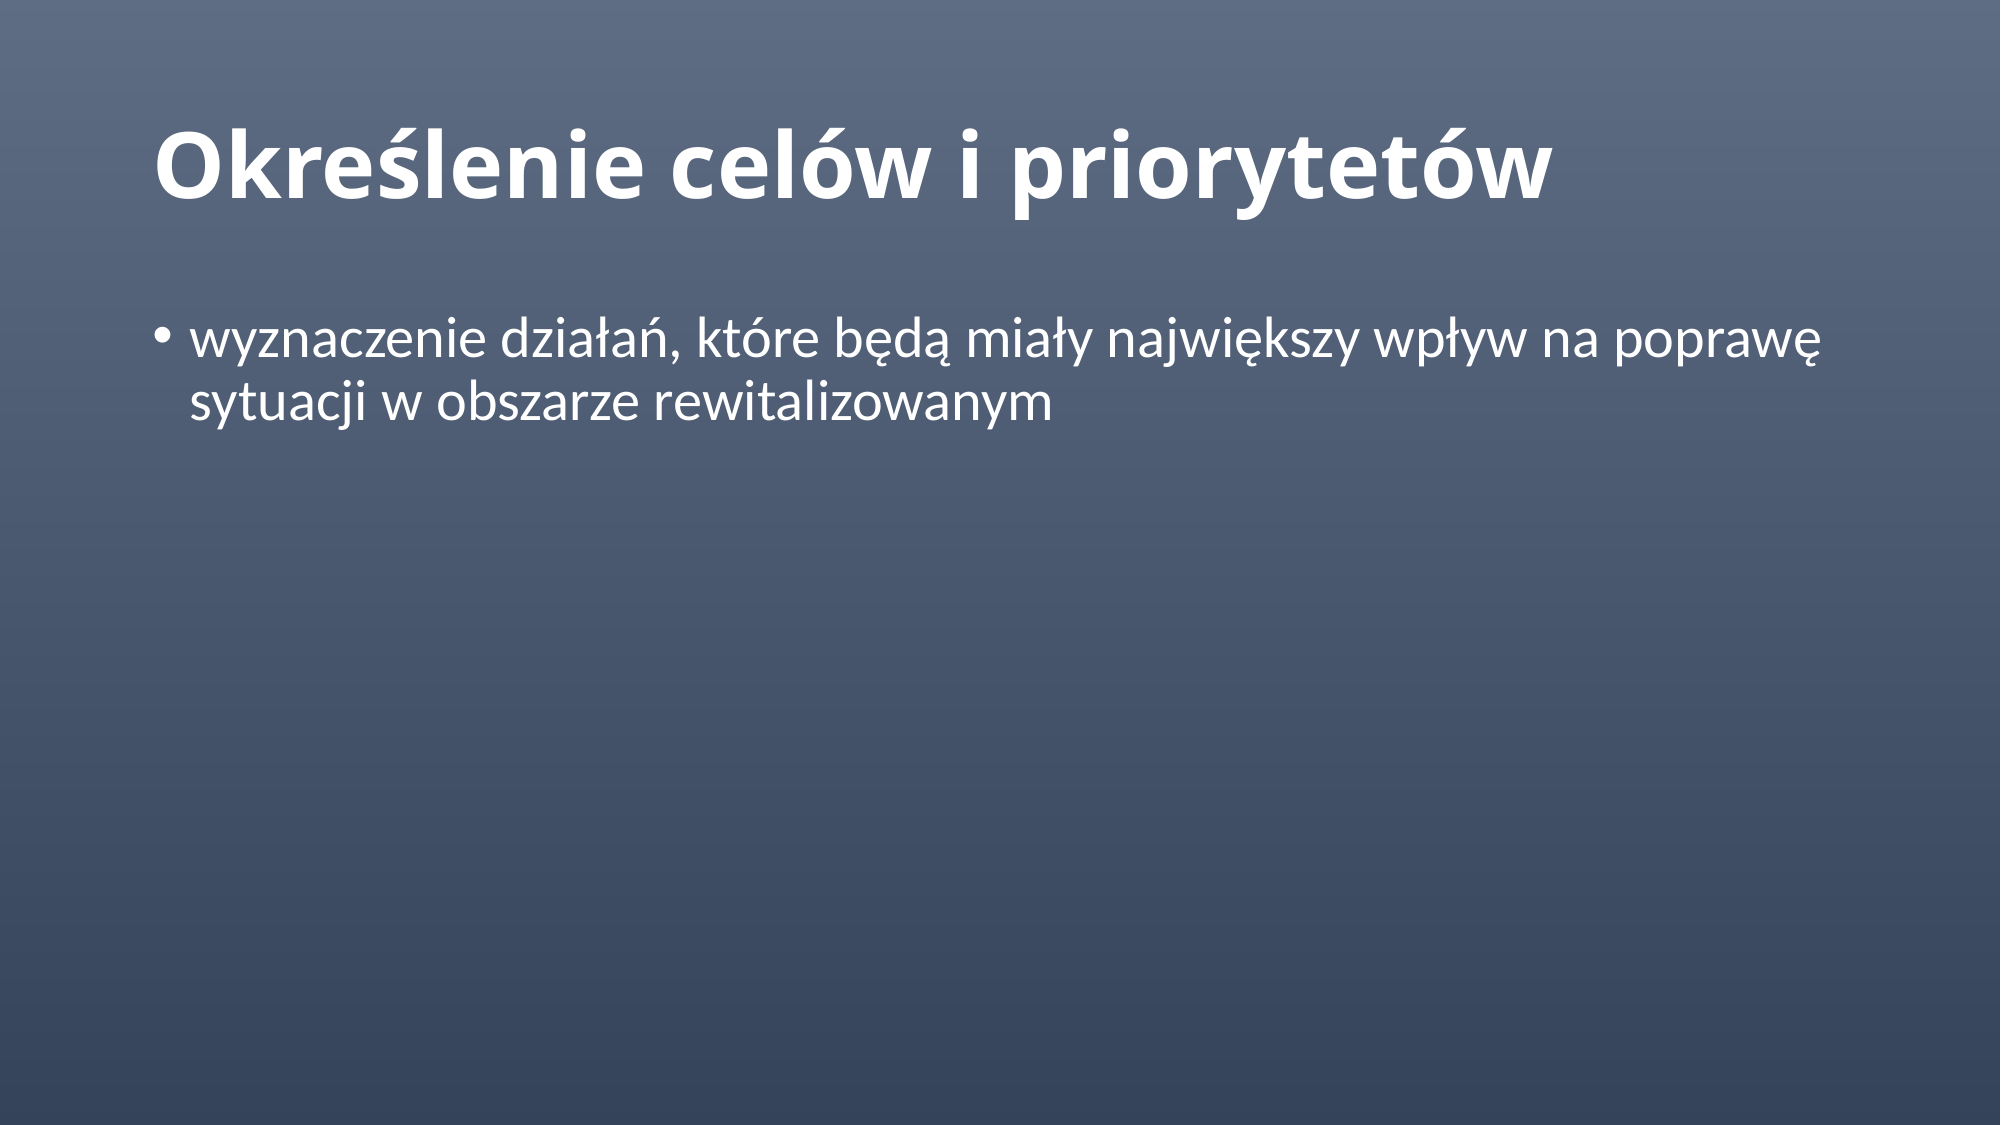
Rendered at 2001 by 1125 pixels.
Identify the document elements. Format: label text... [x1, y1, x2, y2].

title Określenie celów i priorytetów [137, 59, 1863, 278]
list wyznaczenie działań, które będą miały największy wpływ na poprawę sytuacji w obszarze rewitalizowanym [137, 299, 1863, 1014]
